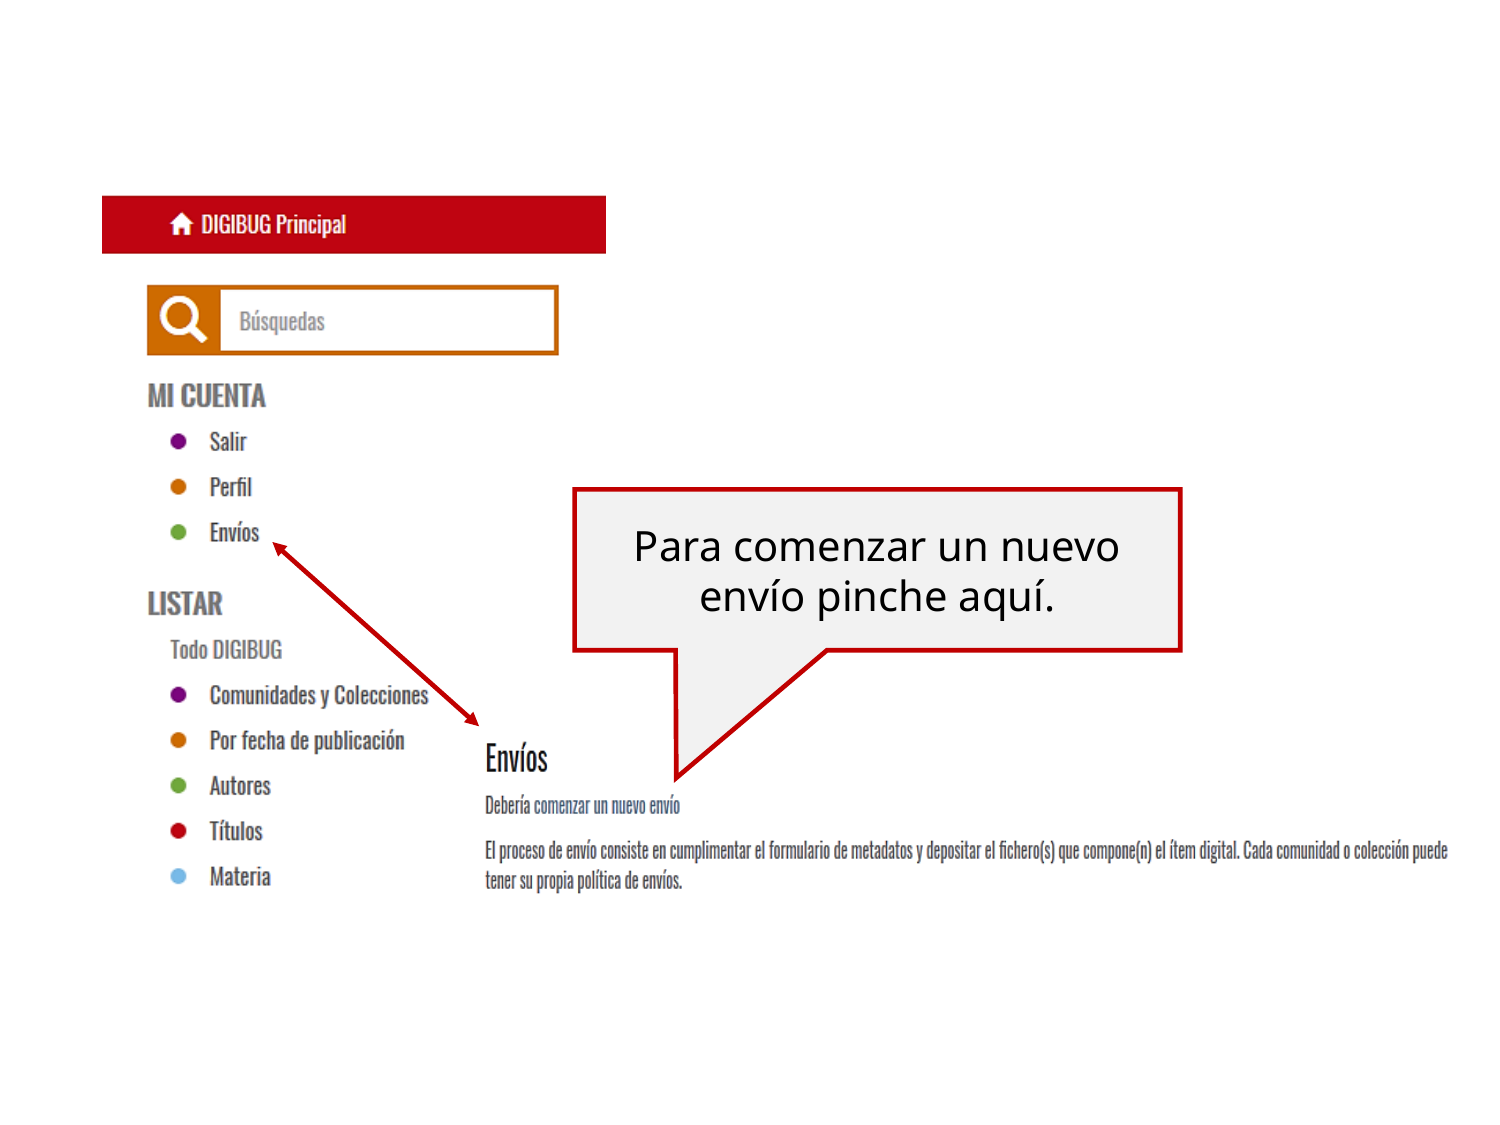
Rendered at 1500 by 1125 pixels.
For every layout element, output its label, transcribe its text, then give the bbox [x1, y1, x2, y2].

text_box Para comenzar un nuevo envío pinche aquí. [606, 488, 1182, 715]
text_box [272, 541, 480, 727]
picture [102, 193, 1473, 928]
